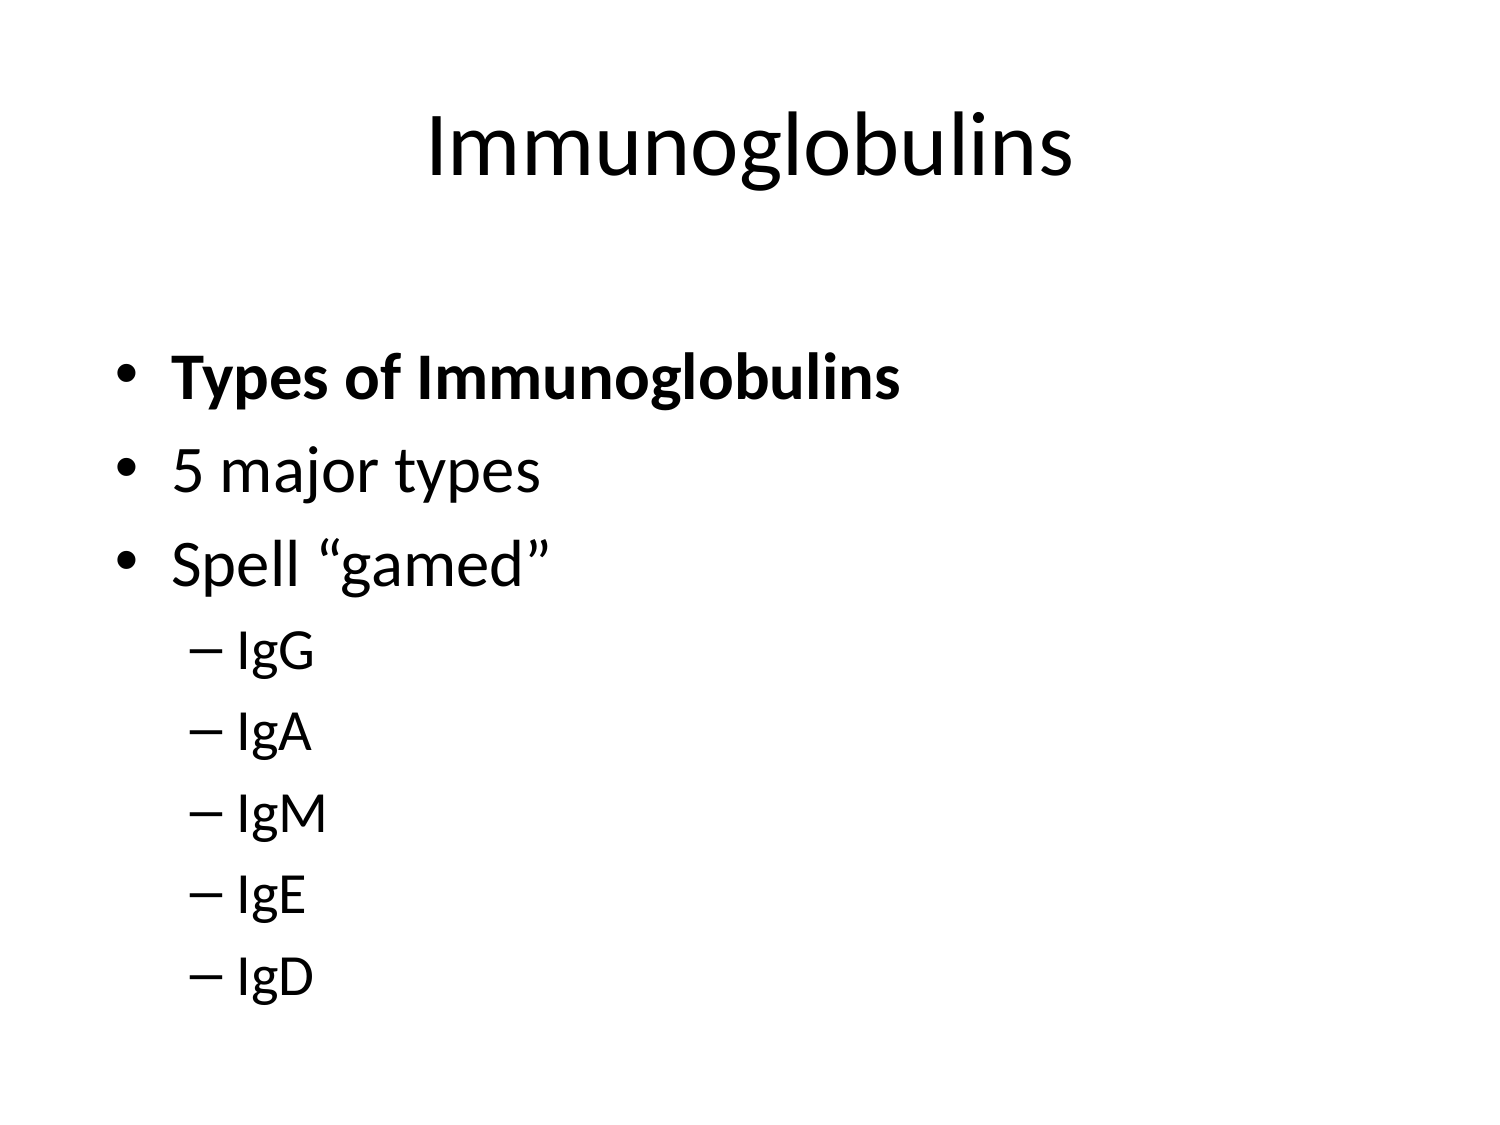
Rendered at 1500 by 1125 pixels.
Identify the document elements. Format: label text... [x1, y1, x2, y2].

title Immunoglobulins [75, 45, 1425, 233]
list Types of Immunoglobulins 5 major types Spell “gamed” IgG IgA IgM IgE IgD [99, 324, 1494, 1075]
